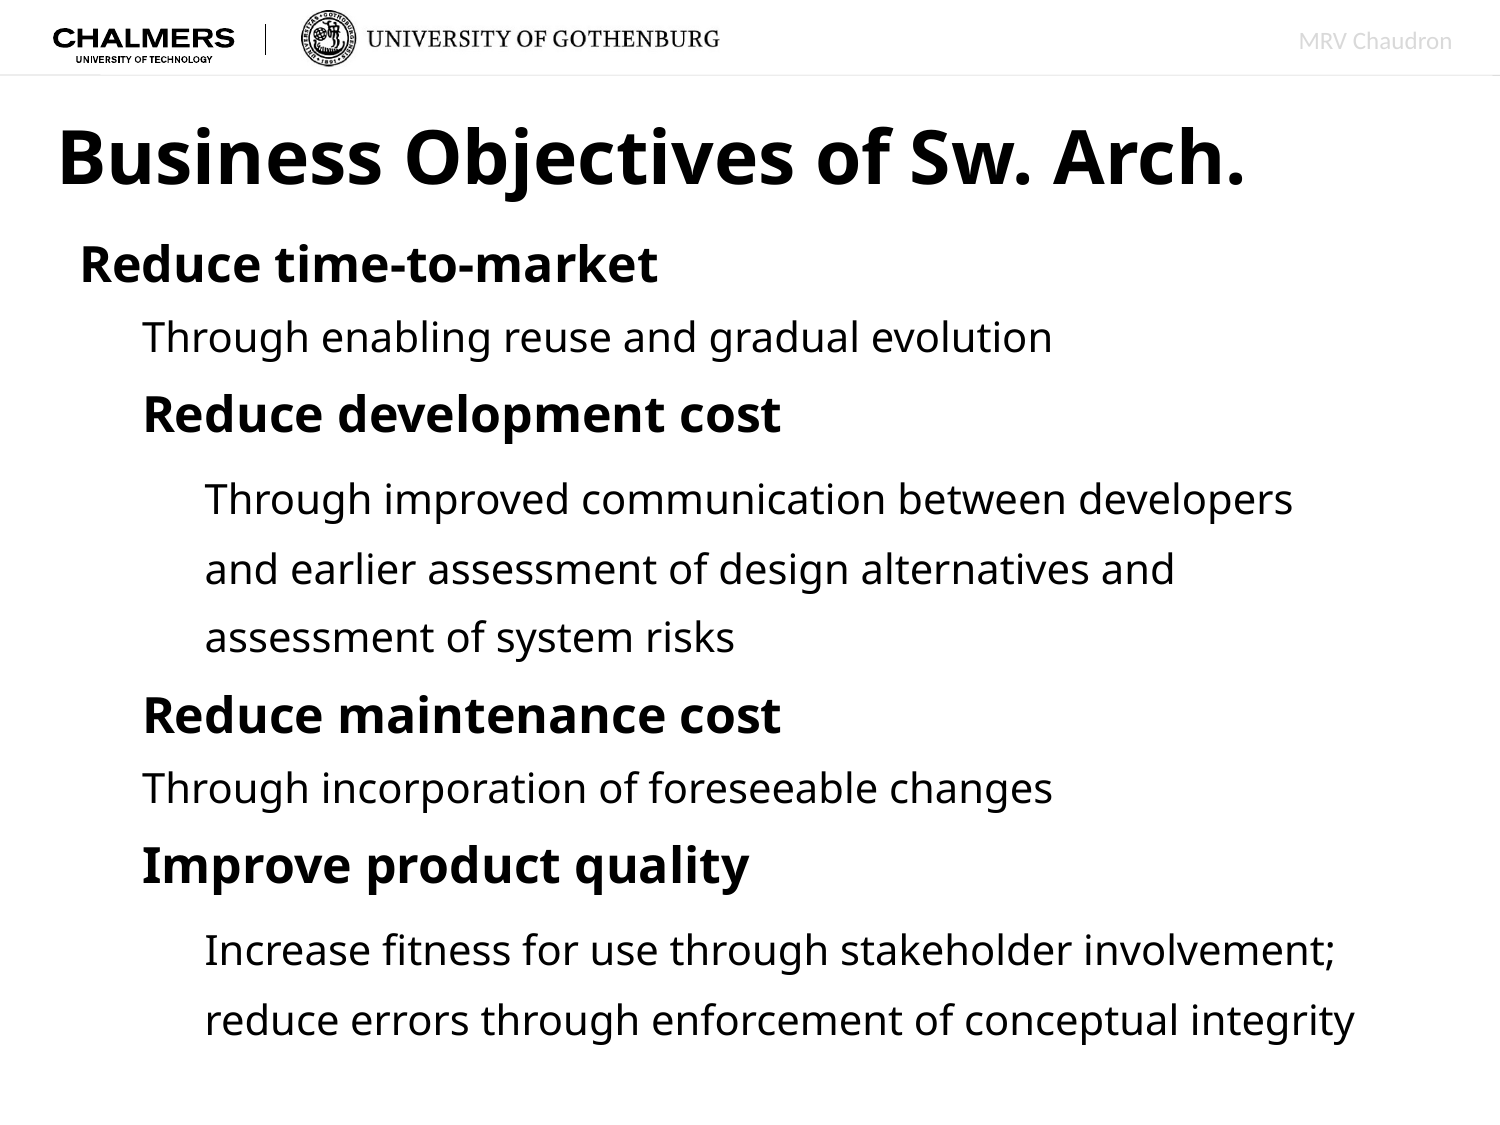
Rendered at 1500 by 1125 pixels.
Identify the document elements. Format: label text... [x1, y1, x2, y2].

text_box Business Objectives of Sw. Arch. [41, 78, 1459, 232]
text_box Reduce time-to-market Through enabling reuse and gradual evolution Reduce development cost Through improved communication between developers and earlier assessment of design alternatives and assessment of system risks Reduce maintenance cost Through incorporation of foreseeable changes Improve product quality Increase fitness for use through stakeholder involvement; reduce errors through enforcement of conceptual integrity [64, 232, 1412, 1052]
picture [301, 10, 720, 67]
